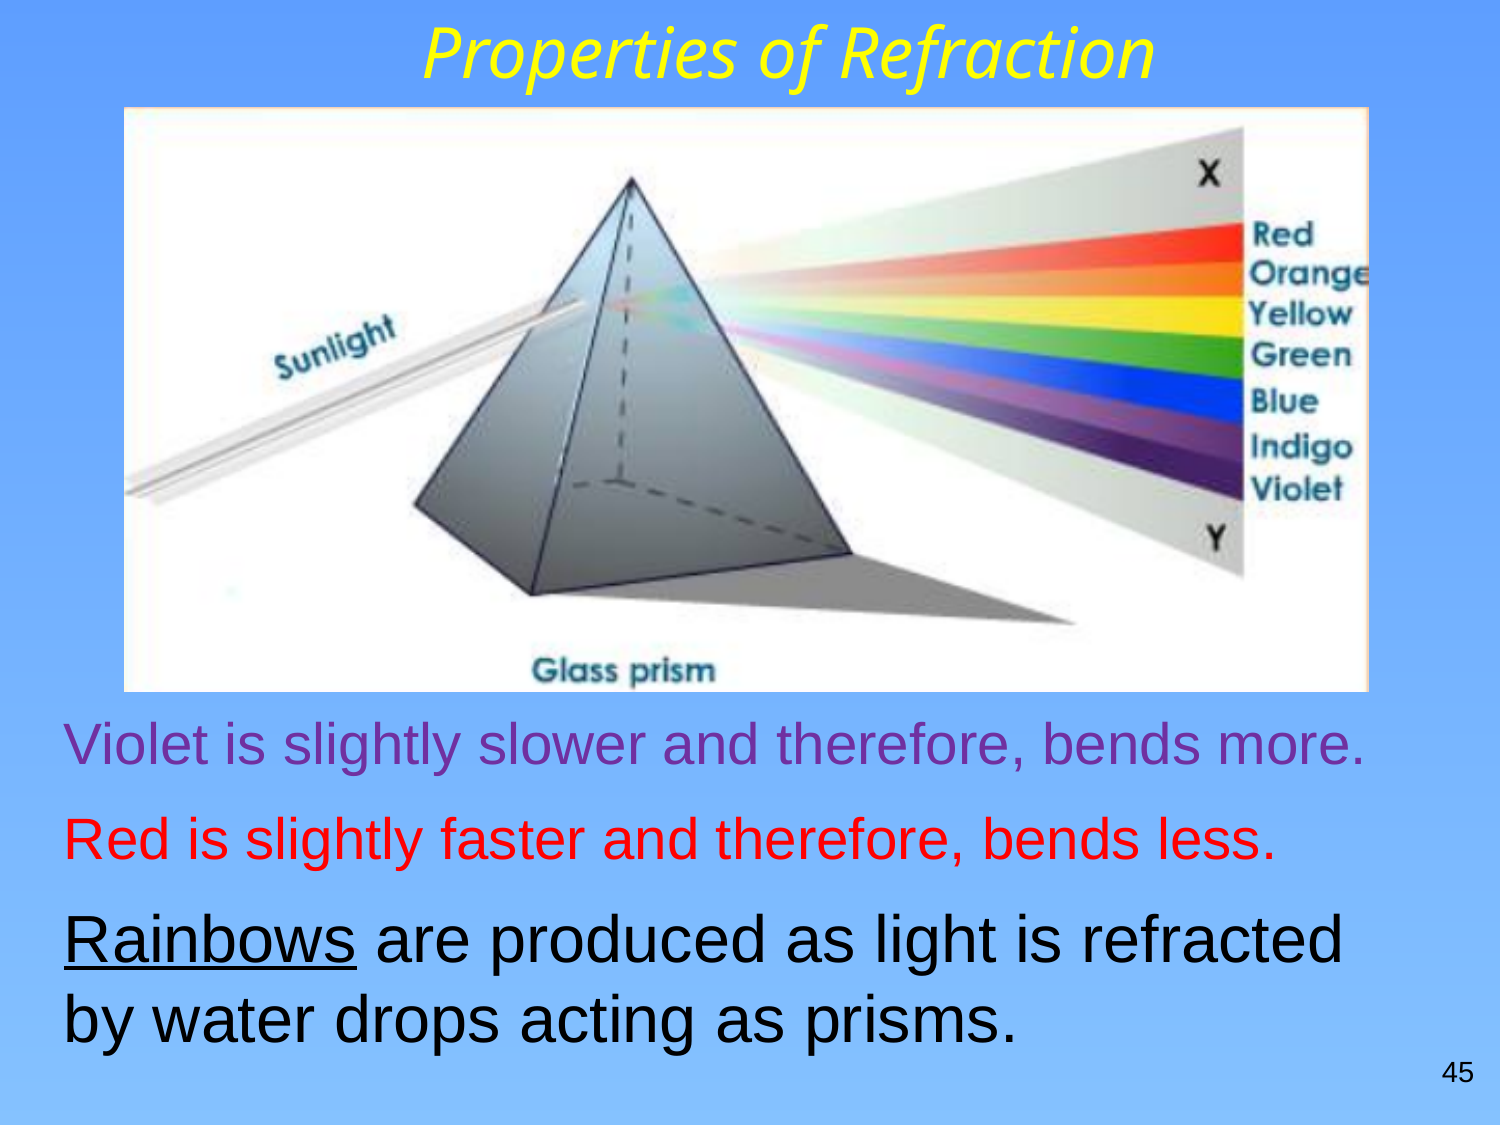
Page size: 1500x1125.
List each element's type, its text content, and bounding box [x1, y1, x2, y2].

slide_number 45 [1176, 1046, 1490, 1122]
title Properties of Refraction [194, 0, 1386, 101]
text_box Violet is slightly slower and therefore, bends more. Red is slightly faster and therefore, bends less. Rainbows are produced as light is refracted by water drops acting as prisms. [49, 698, 1444, 1064]
picture [123, 107, 1370, 692]
